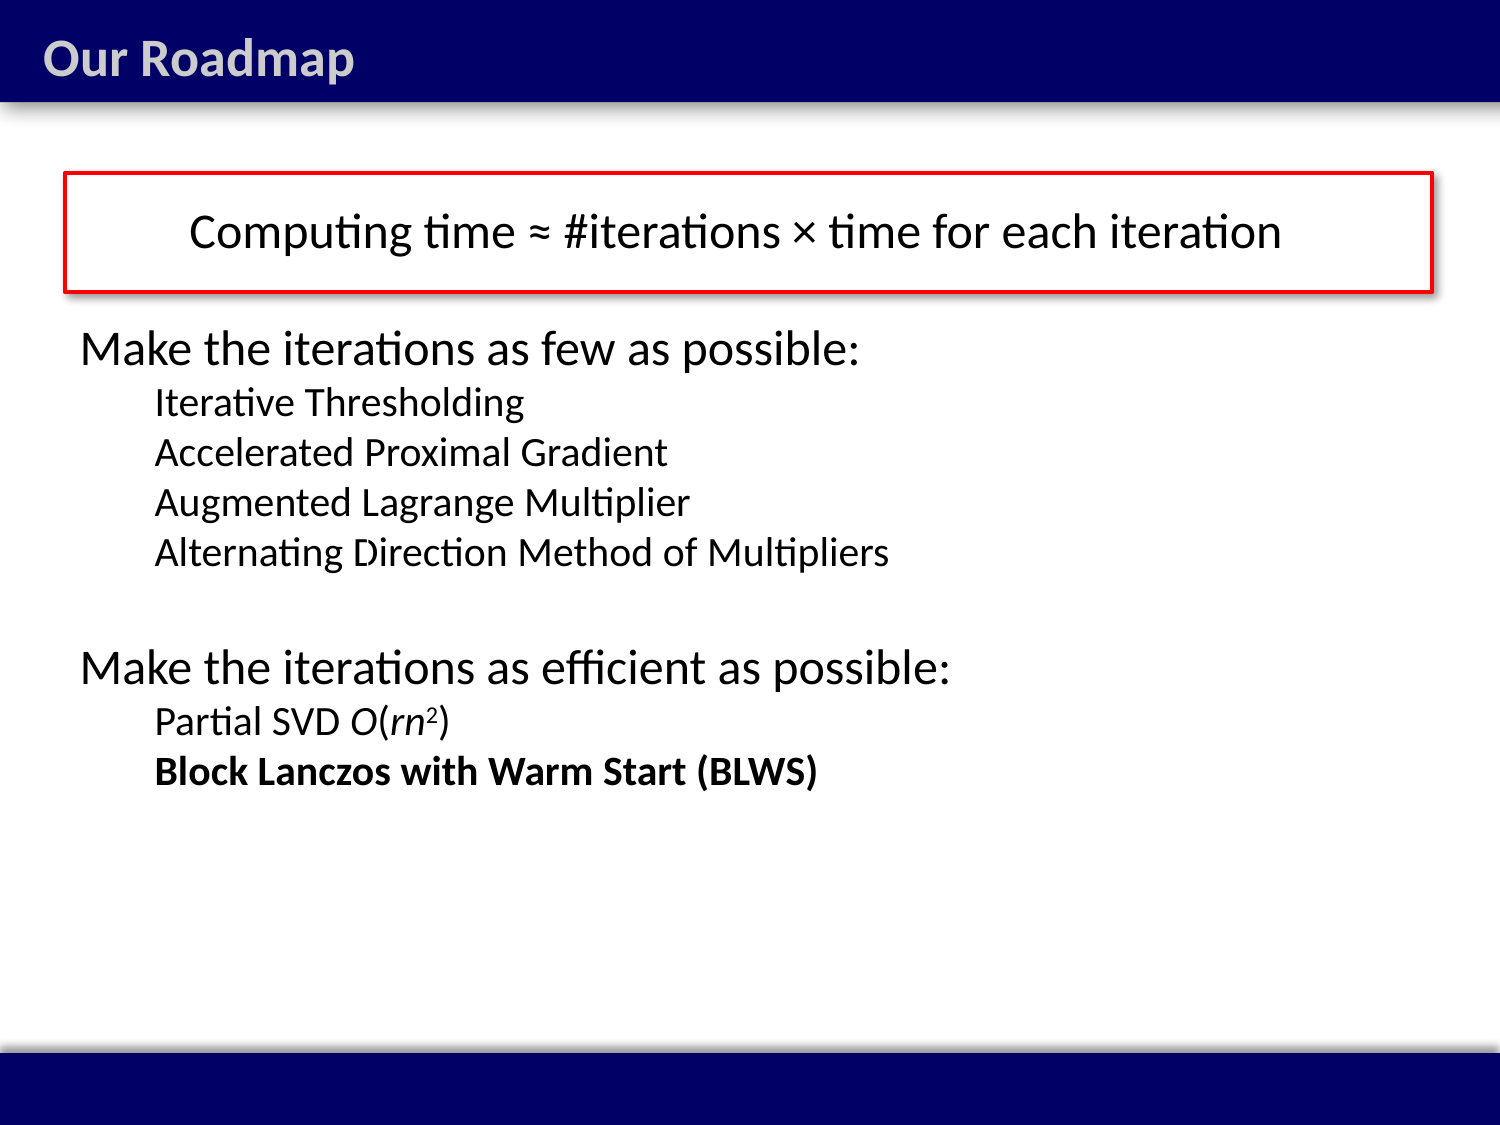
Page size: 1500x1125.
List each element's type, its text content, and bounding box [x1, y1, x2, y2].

text_box Our Roadmap [29, 14, 371, 95]
text_box Computing time ≈ #iterations × time for each iteration [174, 191, 1365, 267]
text_box Make the iterations as few as possible: Iterative Thresholding Accelerated Proximal Gradient Augmented Lagrange Multiplier Alternating Direction Method of Multipliers [64, 307, 1433, 626]
text_box [0, 1053, 1500, 1125]
text_box [0, 0, 1500, 103]
text_box [64, 172, 1433, 292]
text_box [353, 529, 382, 626]
text_box Make the iterations as efficient as possible: Partial SVD O(rn2) Block Lanczos with Warm Start (BLWS) [64, 626, 1433, 862]
